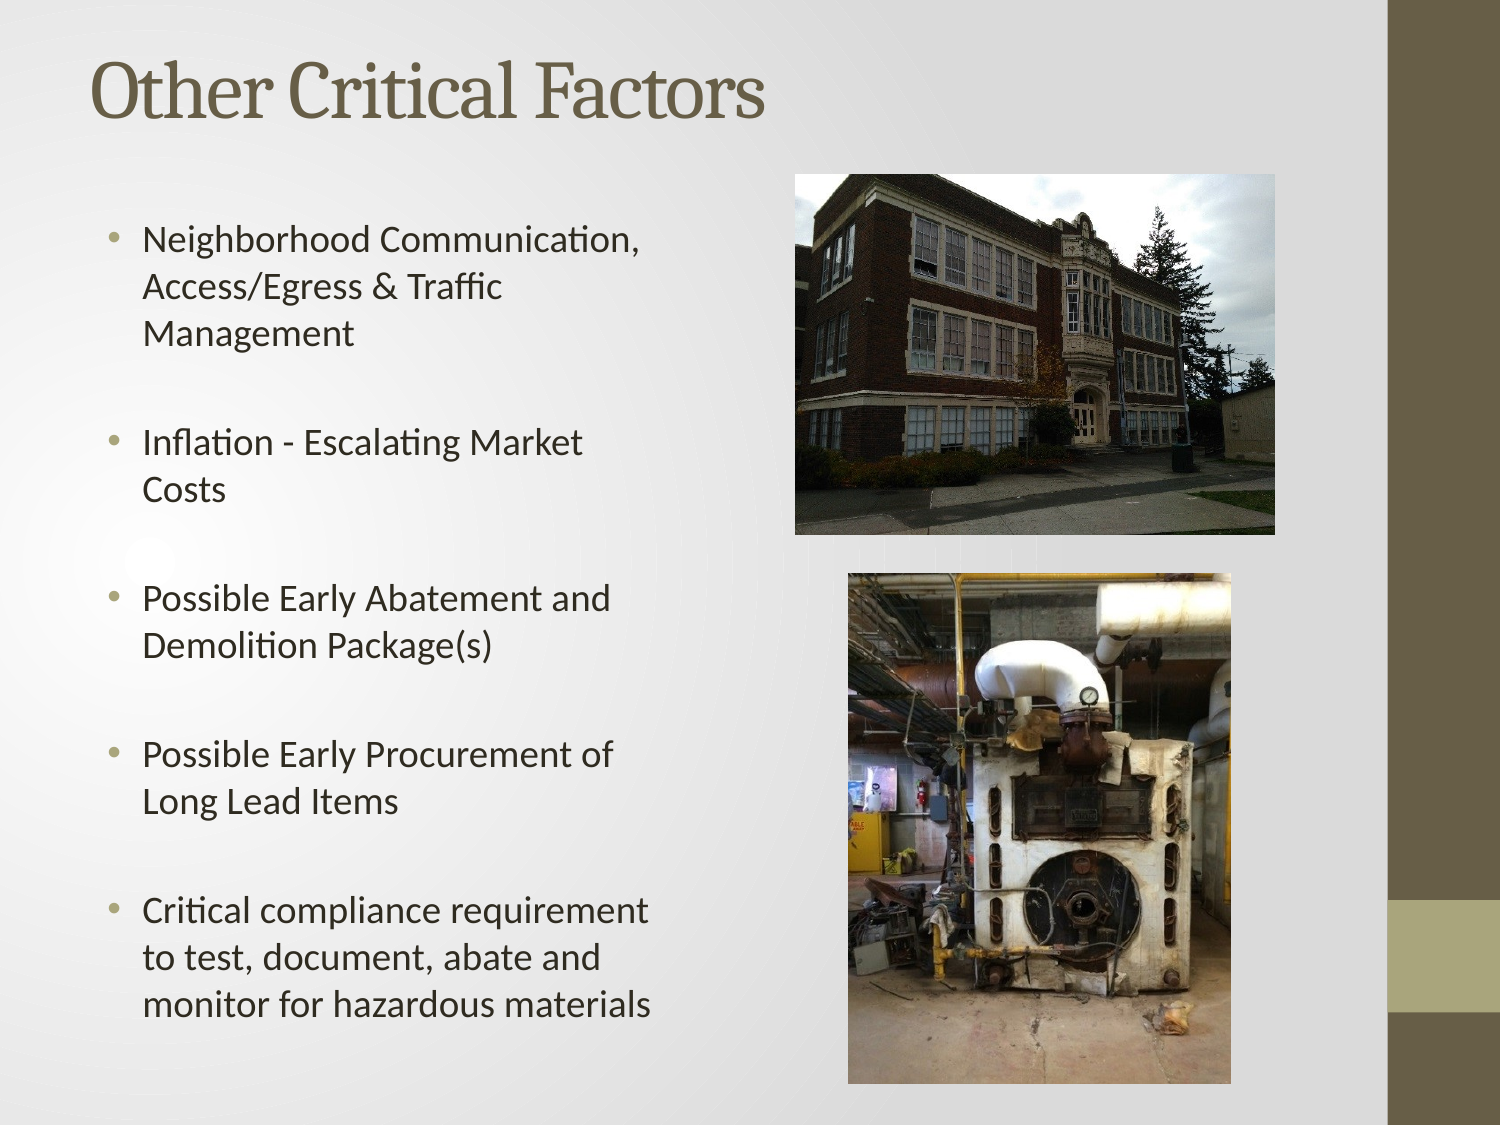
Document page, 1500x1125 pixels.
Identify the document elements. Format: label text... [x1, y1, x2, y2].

picture [847, 573, 1231, 1084]
picture [795, 174, 1276, 535]
list Neighborhood Communication, Access/Egress & Traffic Management Inflation - Escalating Market Costs Possible Early Abatement and Demolition Package(s) Possible Early Procurement of Long Lead Items Critical compliance requirement to test, document, abate and monitor for hazardous materials [75, 162, 675, 1050]
title Other Critical Factors [75, 62, 1338, 208]
